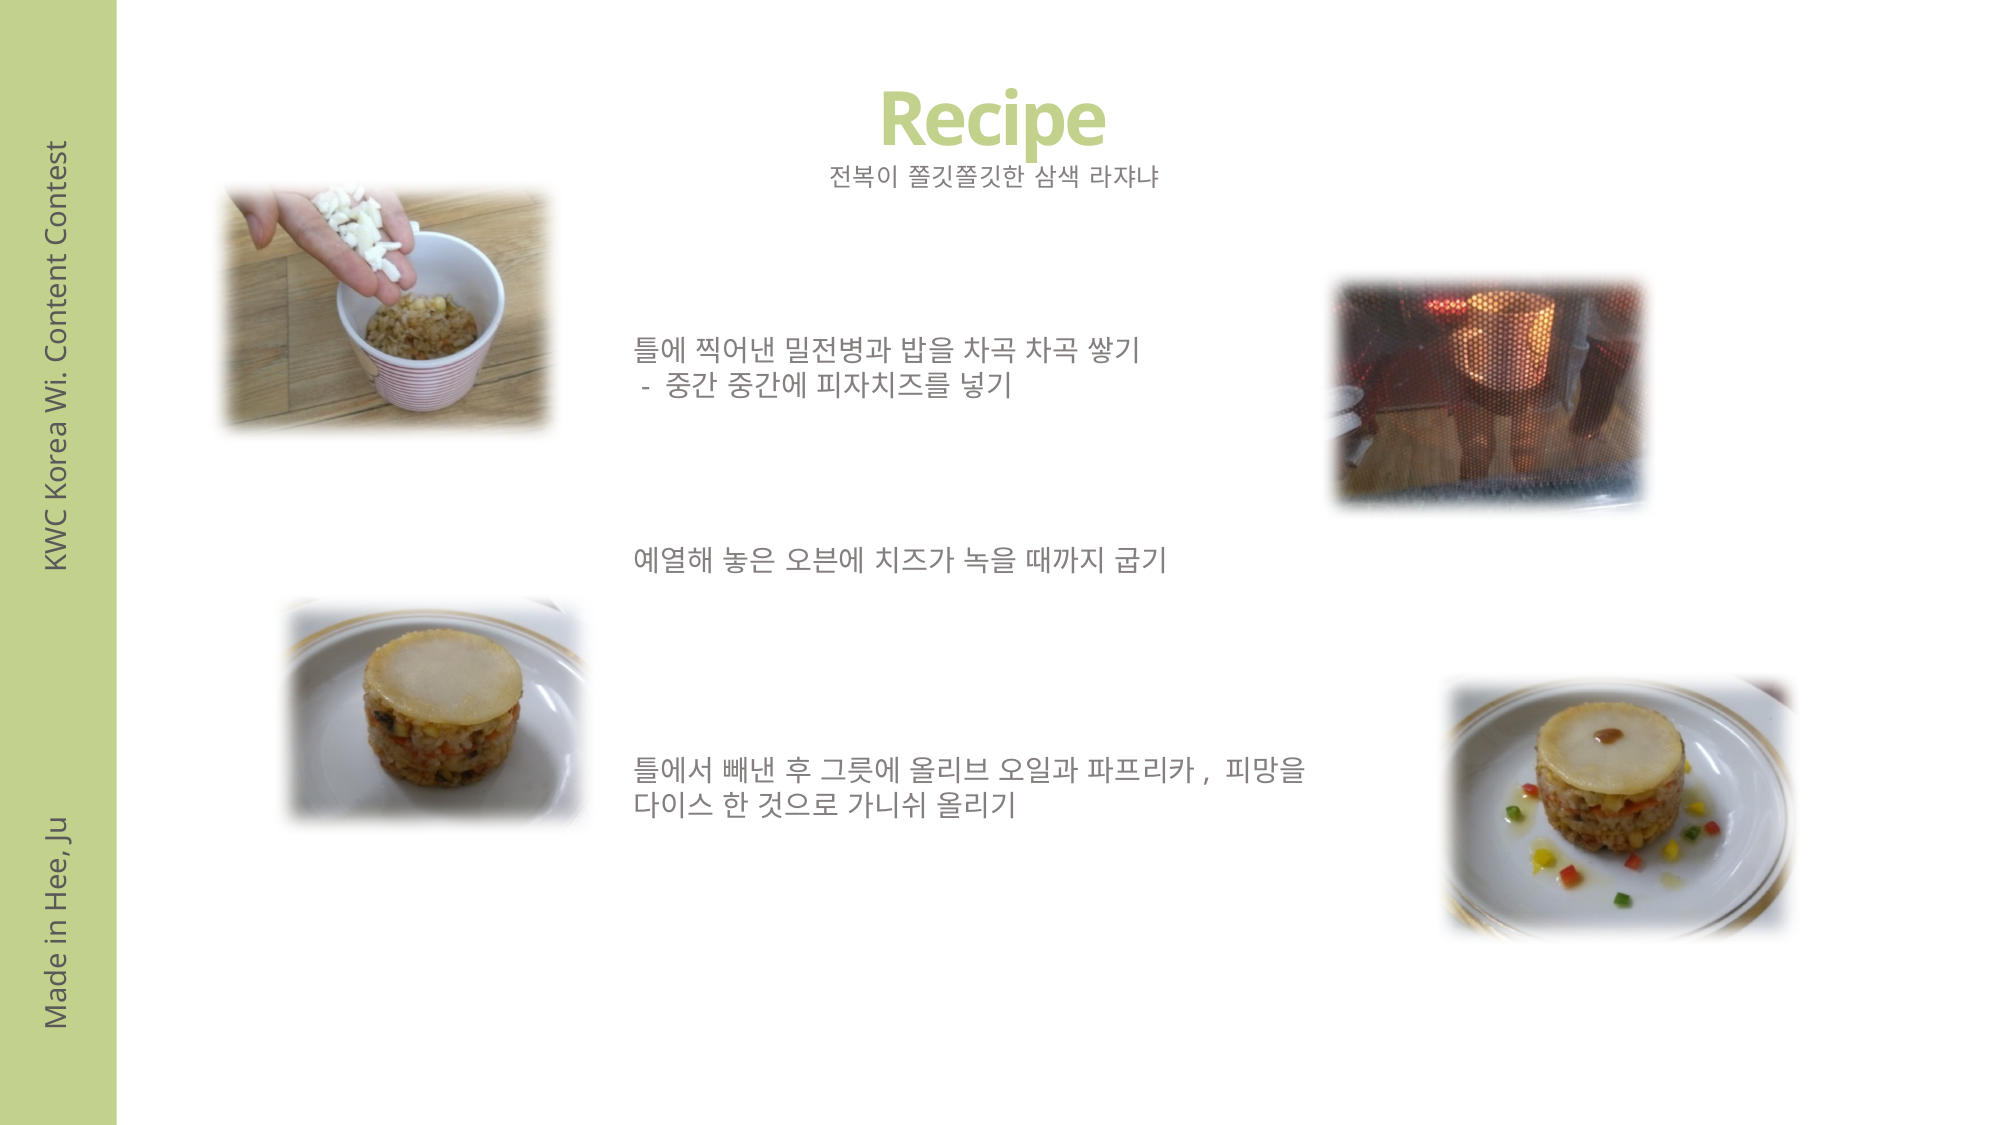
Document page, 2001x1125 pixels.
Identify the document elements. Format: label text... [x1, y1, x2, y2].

picture [273, 593, 597, 836]
picture [209, 178, 564, 444]
text_box 틀에 찍어낸 밀전병과 밥을 차곡 차곡 쌓기 - 중간 중간에 피자치즈를 넣기 예열해 놓은 오븐에 치즈가 녹을 때까지 굽기 틀에서 빼낸 후 그릇에 올리브 오일과 파프리카, 피망을 다이스 한 것으로 가니쉬 올리기 [618, 324, 1471, 830]
text_box Made in Hee, Ju [29, 762, 80, 1046]
text_box KWC Korea Wi. Content Contest [29, 0, 80, 588]
picture [1434, 670, 1802, 946]
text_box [734, 63, 1252, 200]
picture [1320, 267, 1658, 521]
